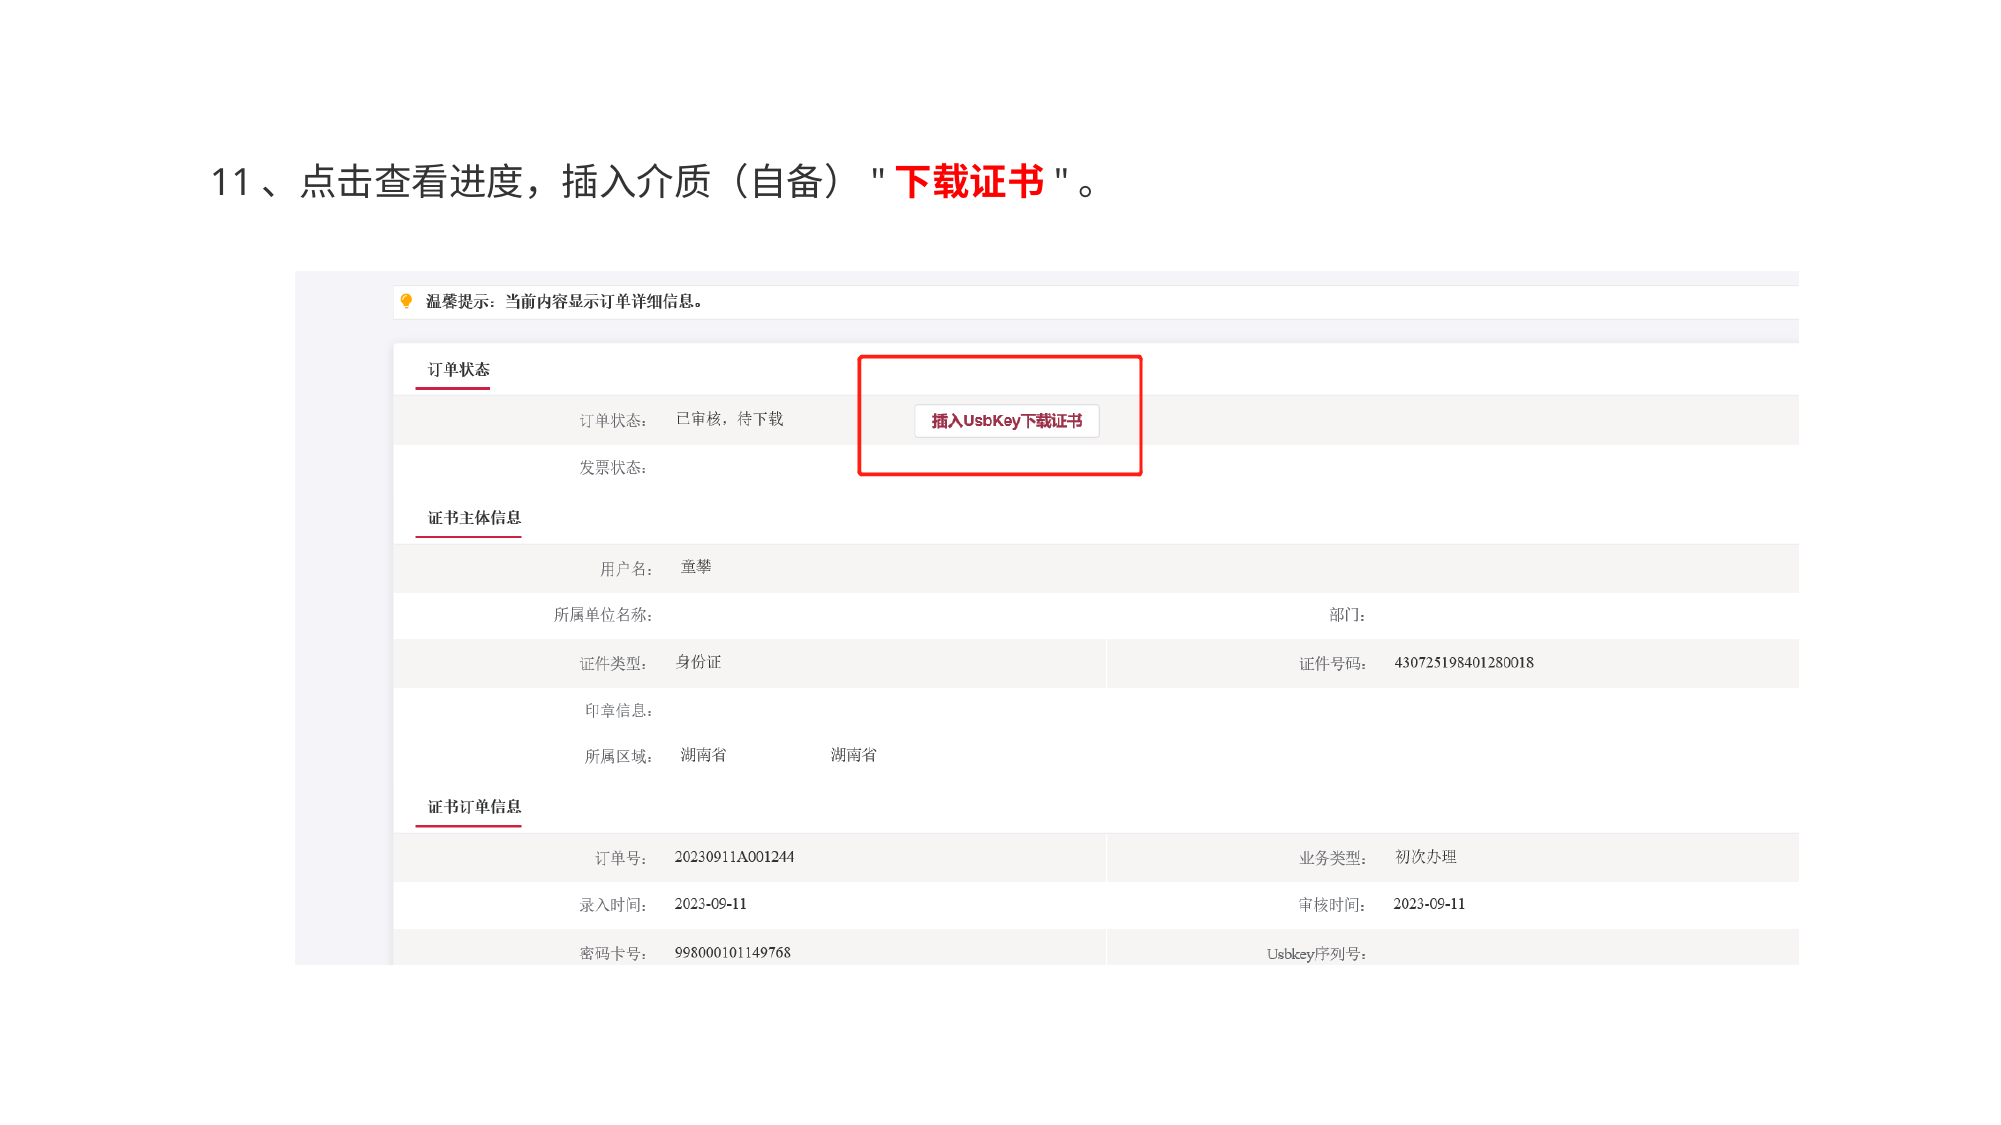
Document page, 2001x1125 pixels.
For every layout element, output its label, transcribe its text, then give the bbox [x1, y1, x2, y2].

text_box 11、点击查看进度，插入介质（自备）"下载证书"。 [195, 150, 1208, 210]
picture [295, 271, 1799, 965]
